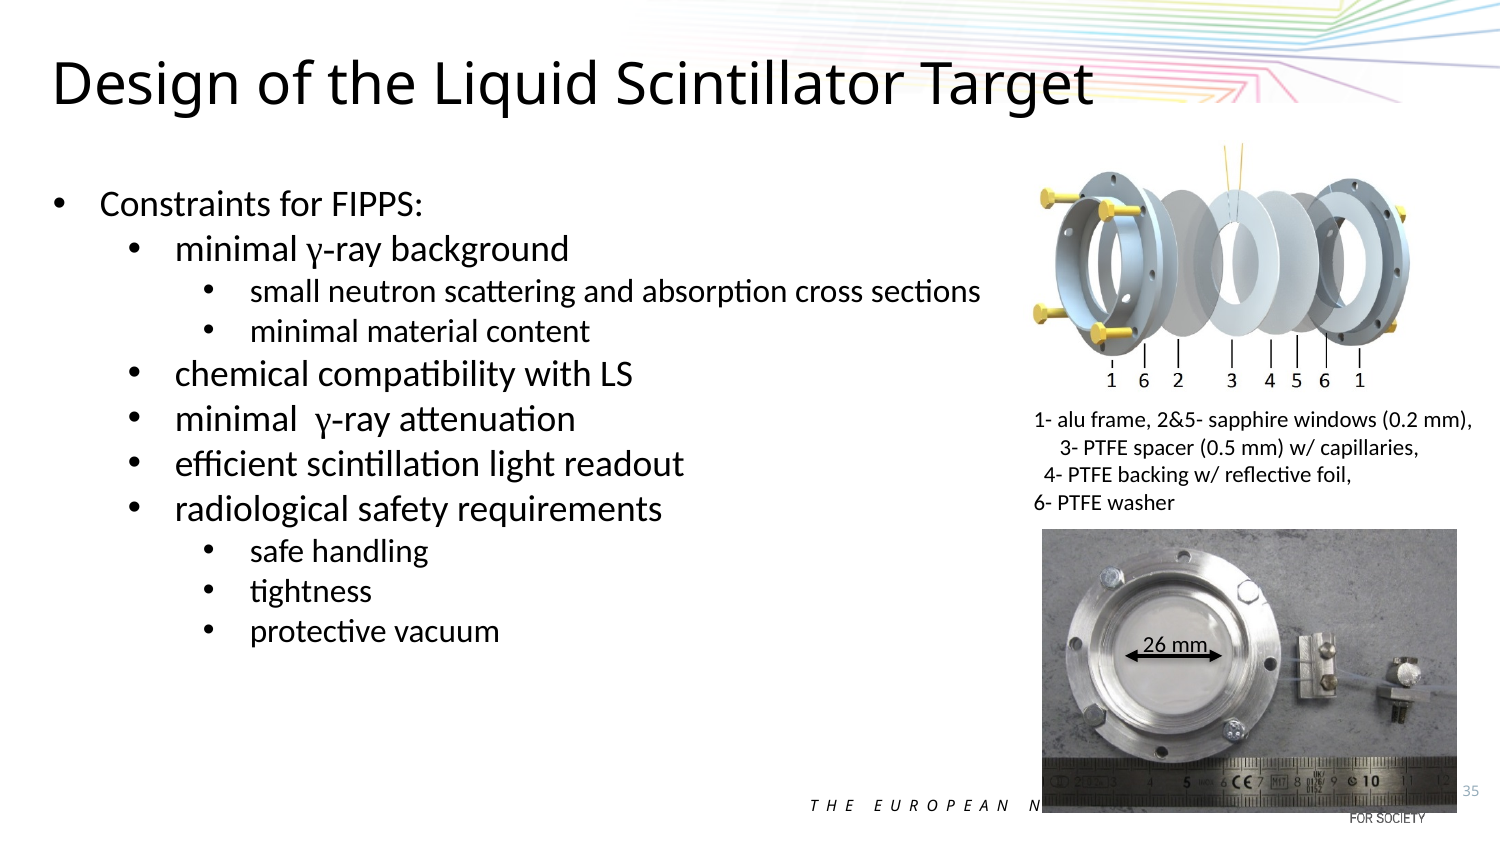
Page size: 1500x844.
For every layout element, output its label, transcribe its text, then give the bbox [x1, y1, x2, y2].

text_box 1- alu frame, 2&5- sapphire windows (0.2 mm), 3- PTFE spacer (0.5 mm) w/ capillaries, 4- PTFE backing w/ reflective foil, 6- PTFE washer [1018, 397, 1500, 523]
picture [1042, 529, 1457, 823]
list Design of the Liquid Scintillator Target [36, 38, 1469, 149]
picture [614, 0, 1500, 103]
text_box Constraints for FIPPS: minimal γ-ray background small neutron scattering and absorption cross sections minimal material content chemical compatibility with LS minimal γ-ray attenuation efficient scintillation light readout radiological safety requirements safe handling tightness protective vacuum [38, 172, 1001, 747]
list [1023, 140, 1422, 400]
